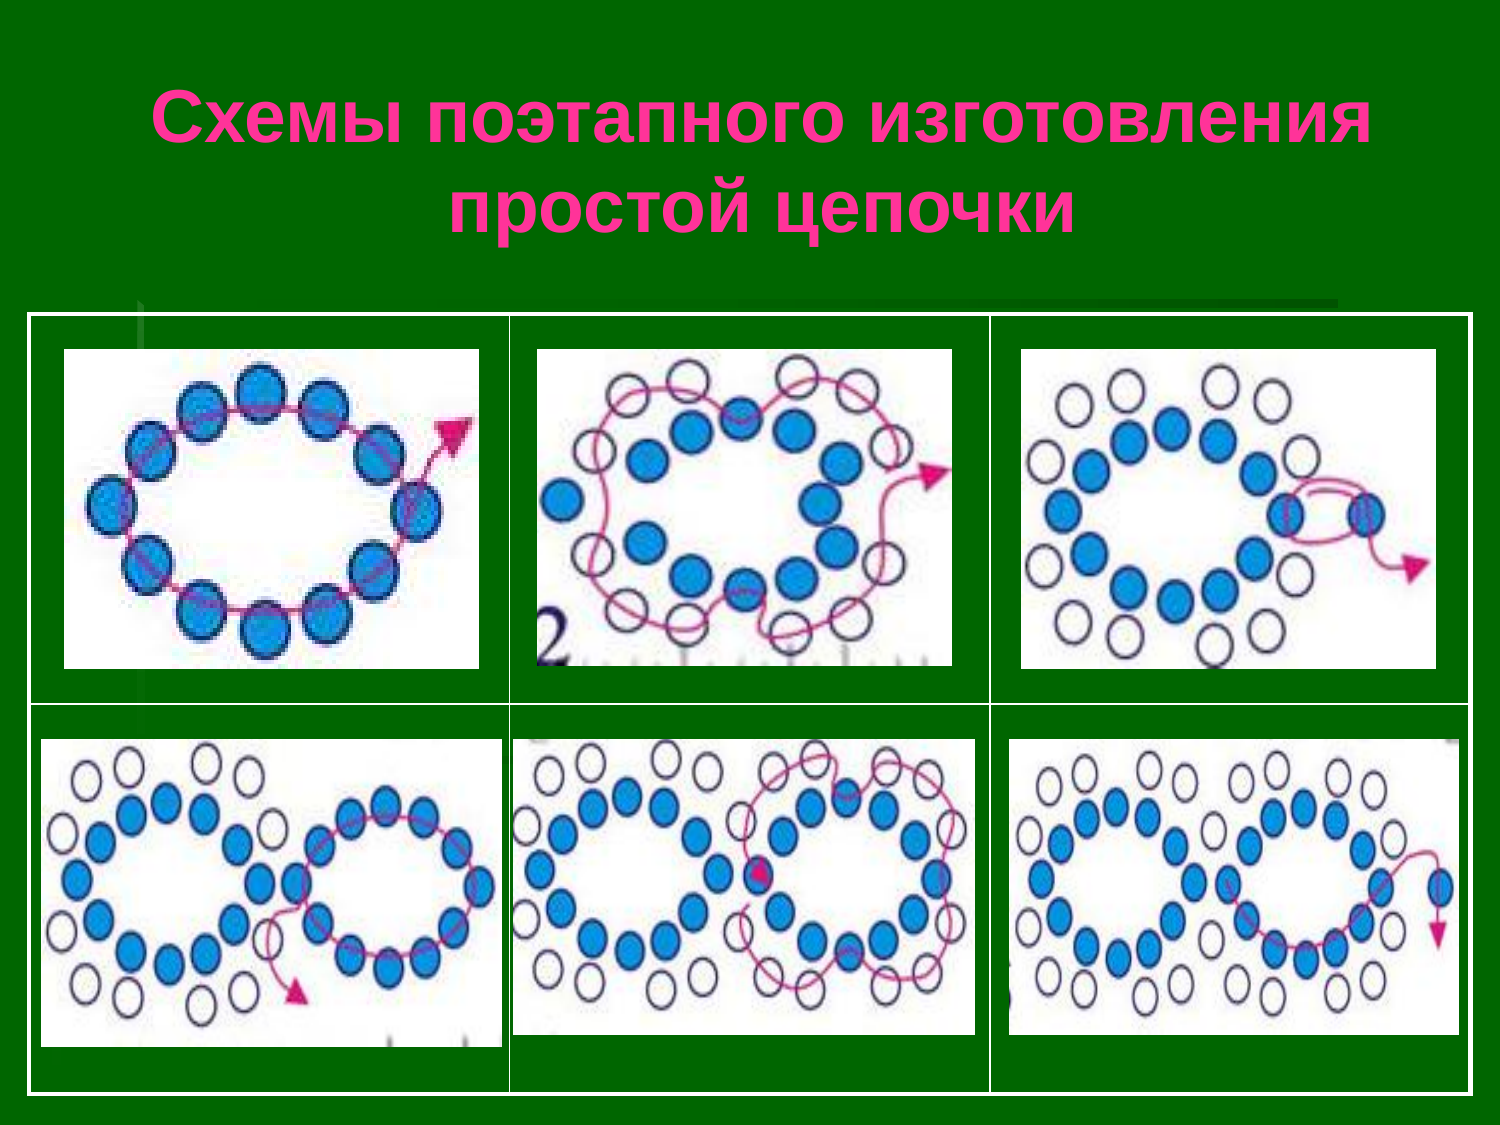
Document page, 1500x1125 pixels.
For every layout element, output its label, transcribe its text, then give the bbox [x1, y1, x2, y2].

table_header [510, 316, 989, 703]
picture [64, 349, 479, 670]
picture [1021, 349, 1436, 670]
table_cell [991, 705, 1468, 1092]
table_header [31, 316, 509, 703]
picture [513, 739, 975, 1036]
picture [537, 349, 952, 667]
picture [1009, 739, 1459, 1036]
table_cell [31, 705, 509, 1092]
table_header [991, 316, 1468, 703]
title Схемы поэтапного изготовления простой цепочки [74, 39, 1451, 276]
picture [40, 739, 503, 1047]
table_cell [510, 705, 989, 1092]
